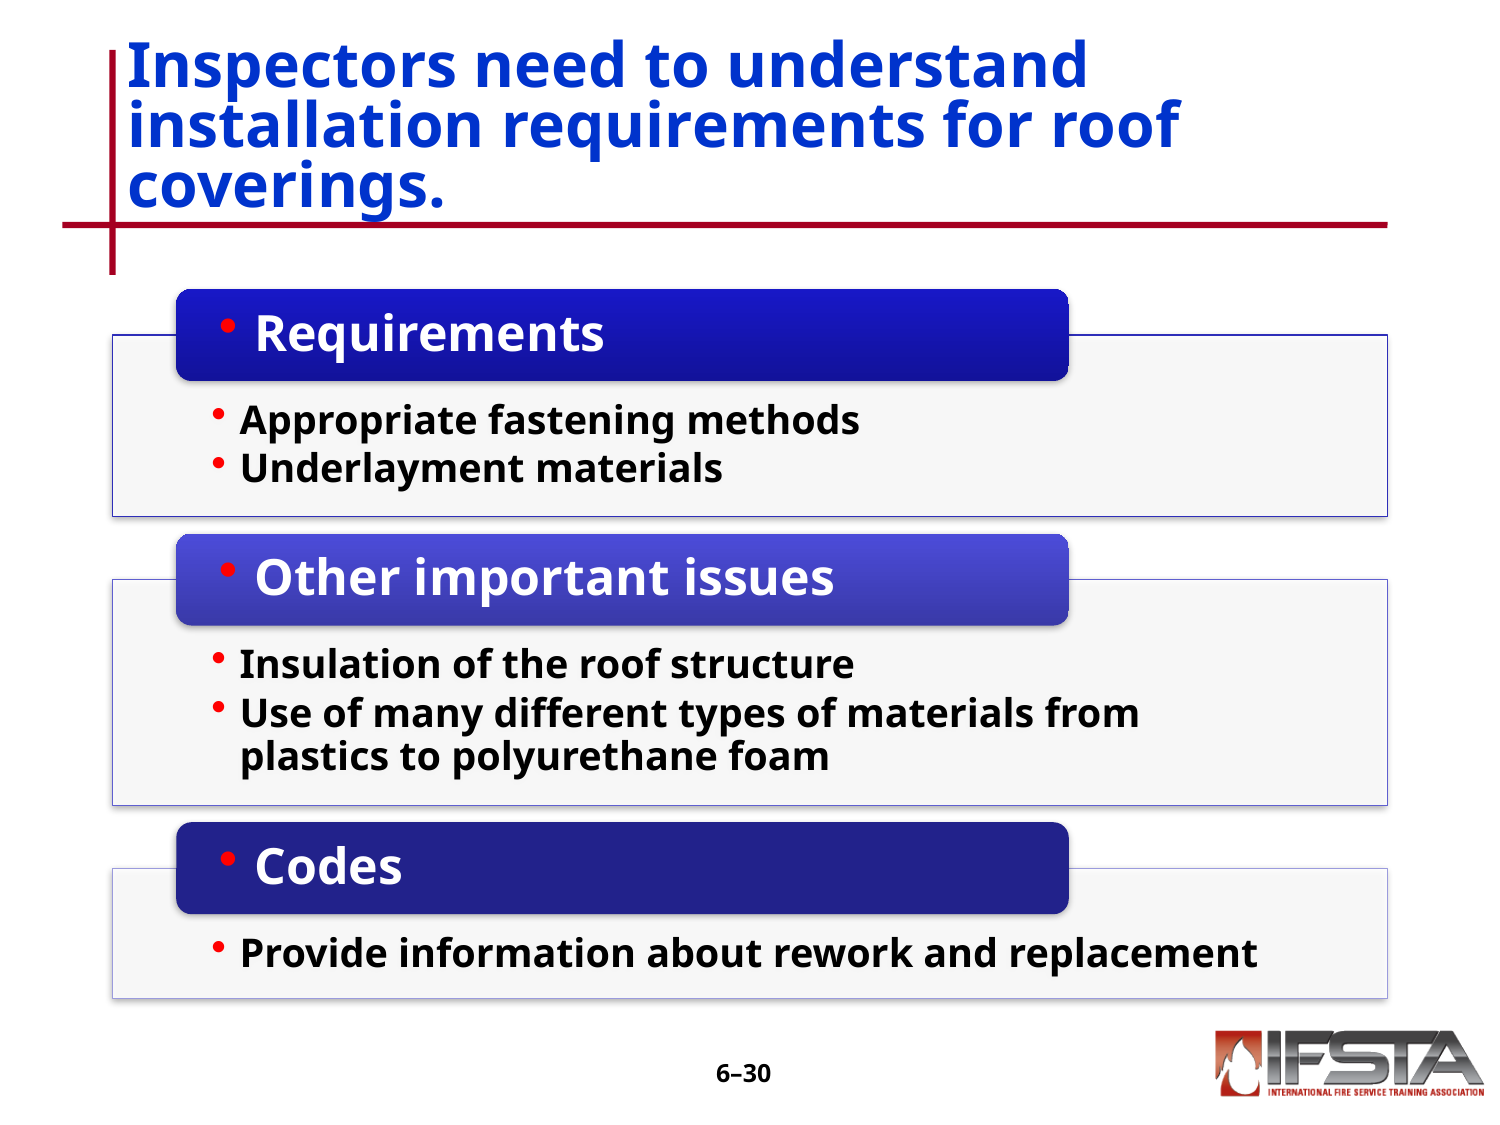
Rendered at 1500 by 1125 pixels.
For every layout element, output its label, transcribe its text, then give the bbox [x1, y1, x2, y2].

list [112, 287, 1388, 1001]
slide_number 6–29 [587, 1050, 900, 1125]
title Inspectors need to understand installation requirements for roof coverings. [112, 31, 1388, 182]
picture [1215, 1030, 1485, 1099]
